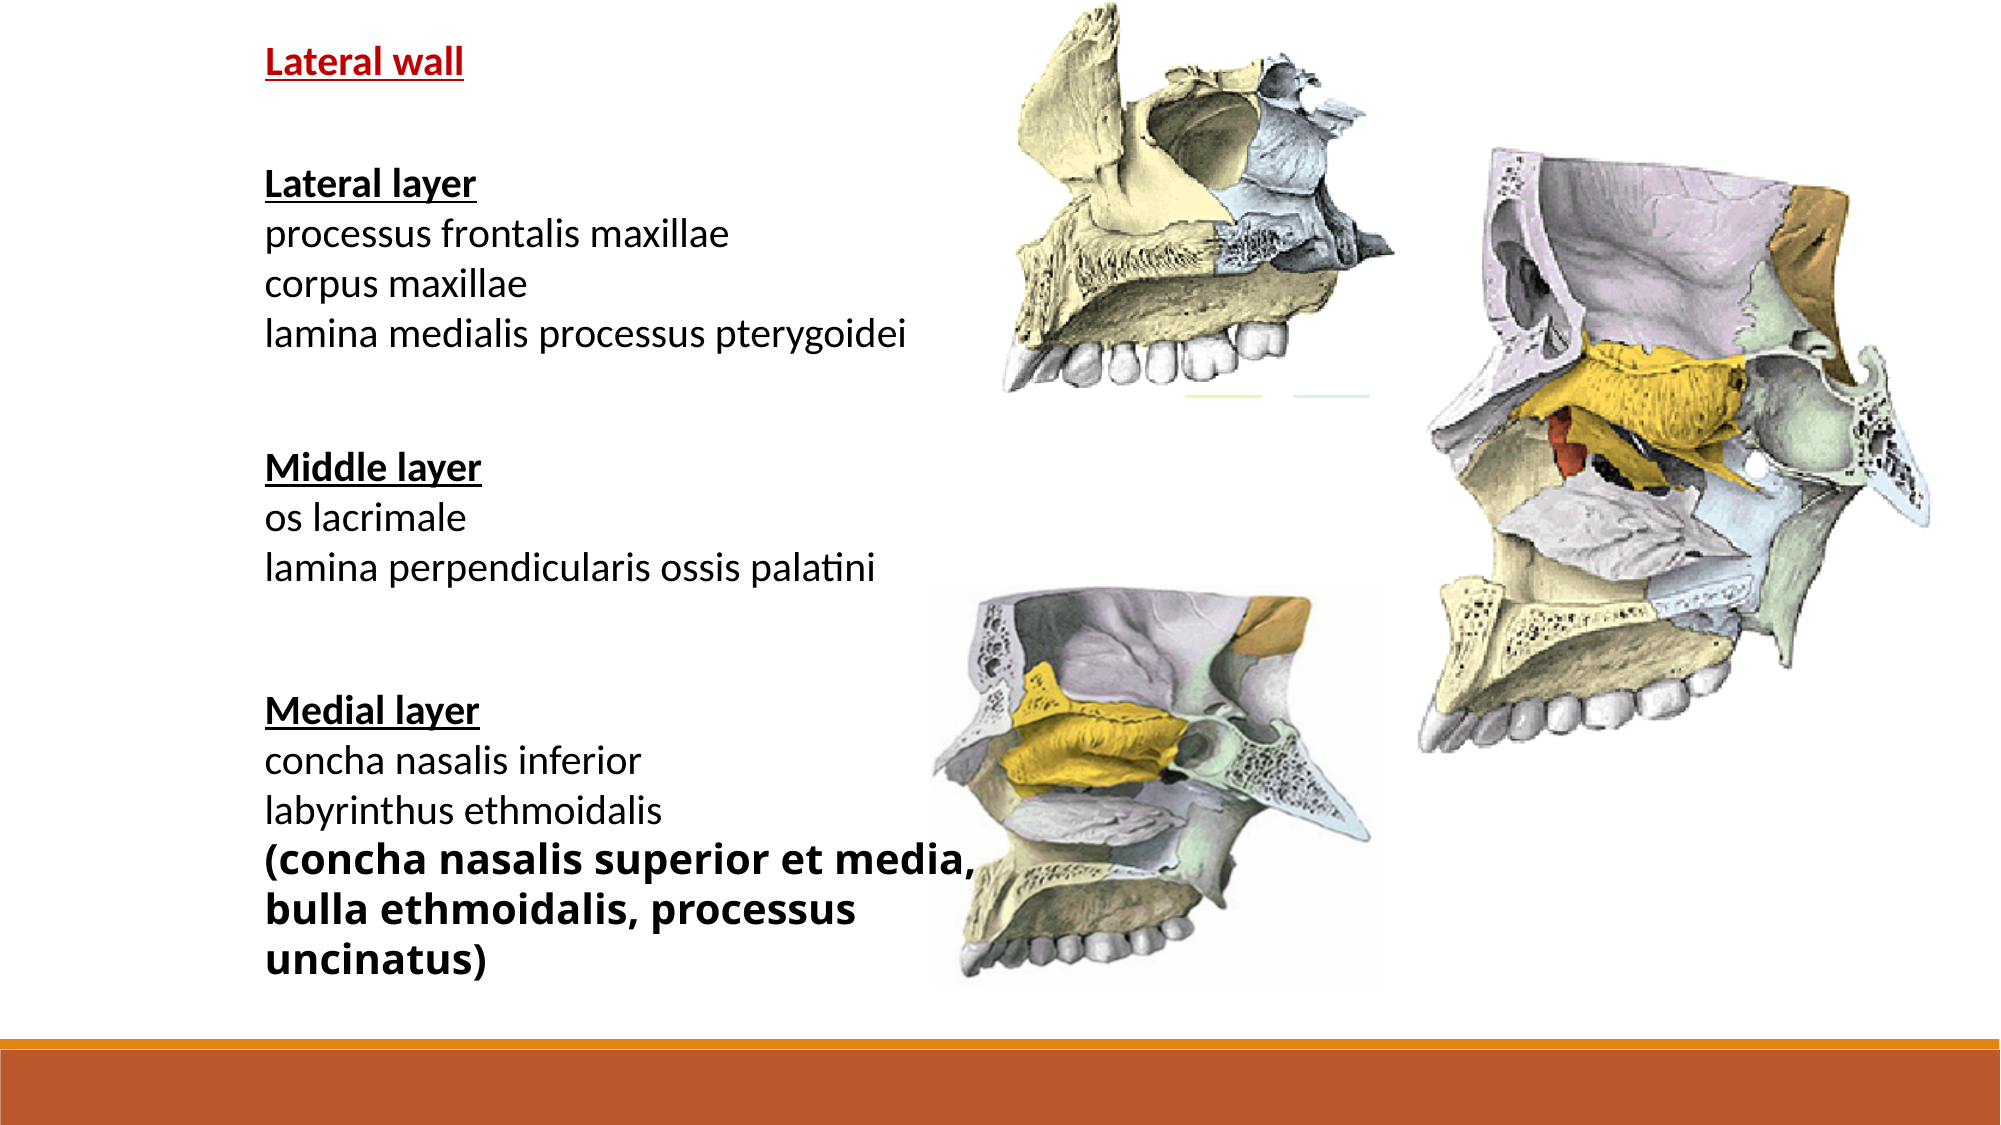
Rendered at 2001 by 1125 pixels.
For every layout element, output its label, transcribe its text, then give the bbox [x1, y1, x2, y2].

picture [928, 585, 1385, 988]
text_box Lateral wall [250, 26, 480, 92]
text_box Medial layer concha nasalis inferior labyrinthus ethmoidalis (concha nasalis superior et media, bulla ethmoidalis, processus uncinatus) [249, 675, 1000, 1041]
text_box Middle layer os lacrimale lamina perpendicularis ossis palatini [249, 432, 1000, 598]
picture [999, 0, 1398, 399]
text_box Lateral layer processus frontalis maxillae corpus maxillae lamina medialis processus pterygoidei [249, 148, 996, 364]
picture [1412, 138, 1946, 759]
